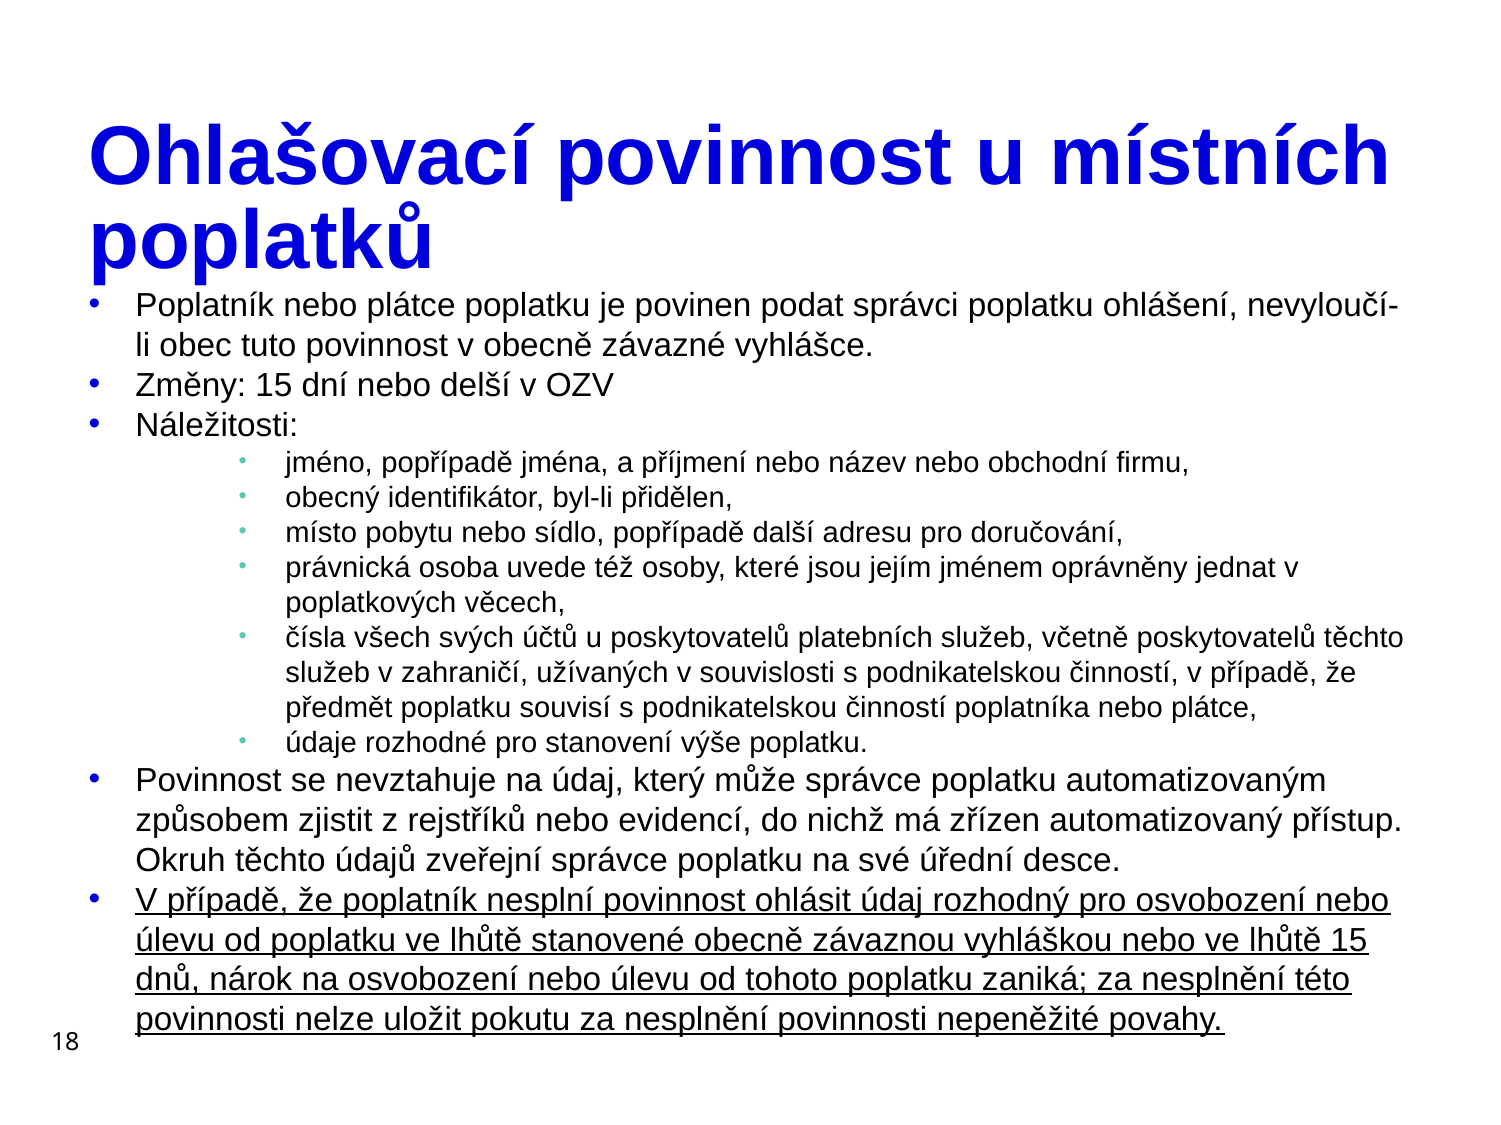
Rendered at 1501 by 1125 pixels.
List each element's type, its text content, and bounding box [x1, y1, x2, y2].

title Ohlašovací povinnost u místních poplatků [88, 118, 1412, 193]
list Poplatník nebo plátce poplatku je povinen podat správci poplatku ohlášení, nevyloučí-li obec tuto povinnost v obecně závazné vyhlášce. Změny: 15 dní nebo delší v OZV Náležitosti: jméno, popřípadě jména, a příjmení nebo název nebo obchodní firmu, obecný identifikátor, byl-li přidělen, místo pobytu nebo sídlo, popřípadě další adresu pro doručování, právnická osoba uvede též osoby, které jsou jejím jménem oprávněny jednat v poplatkových věcech, čísla všech svých účtů u poskytovatelů platebních služeb, včetně poskytovatelů těchto služeb v zahraničí, užívaných v souvislosti s podnikatelskou činností, v případě, že předmět poplatku souvisí s podnikatelskou činností poplatníka nebo plátce, údaje rozhodné pro stanovení výše poplatku. Povinnost se nevztahuje na údaj, který může správce poplatku automatizovaným způsobem zjistit z rejstříků nebo evidencí, do nichž má zřízen automatizovaný přístup. Okruh těchto údajů zveřejní správce poplatku na své úřední desce. V případě, že poplatník nesplní povinnost ohlásit údaj rozhodný pro osvobození nebo úlevu od poplatku ve lhůtě stanovené obecně závaznou vyhláškou nebo ve lhůtě 15 dnů, nárok na osvobození nebo úlevu od tohoto poplatku zaniká; za nesplnění této povinnosti nelze uložit pokutu za nesplnění povinnosti nepeněžité povahy. [88, 283, 1412, 1074]
slide_number 18 [50, 1021, 82, 1063]
